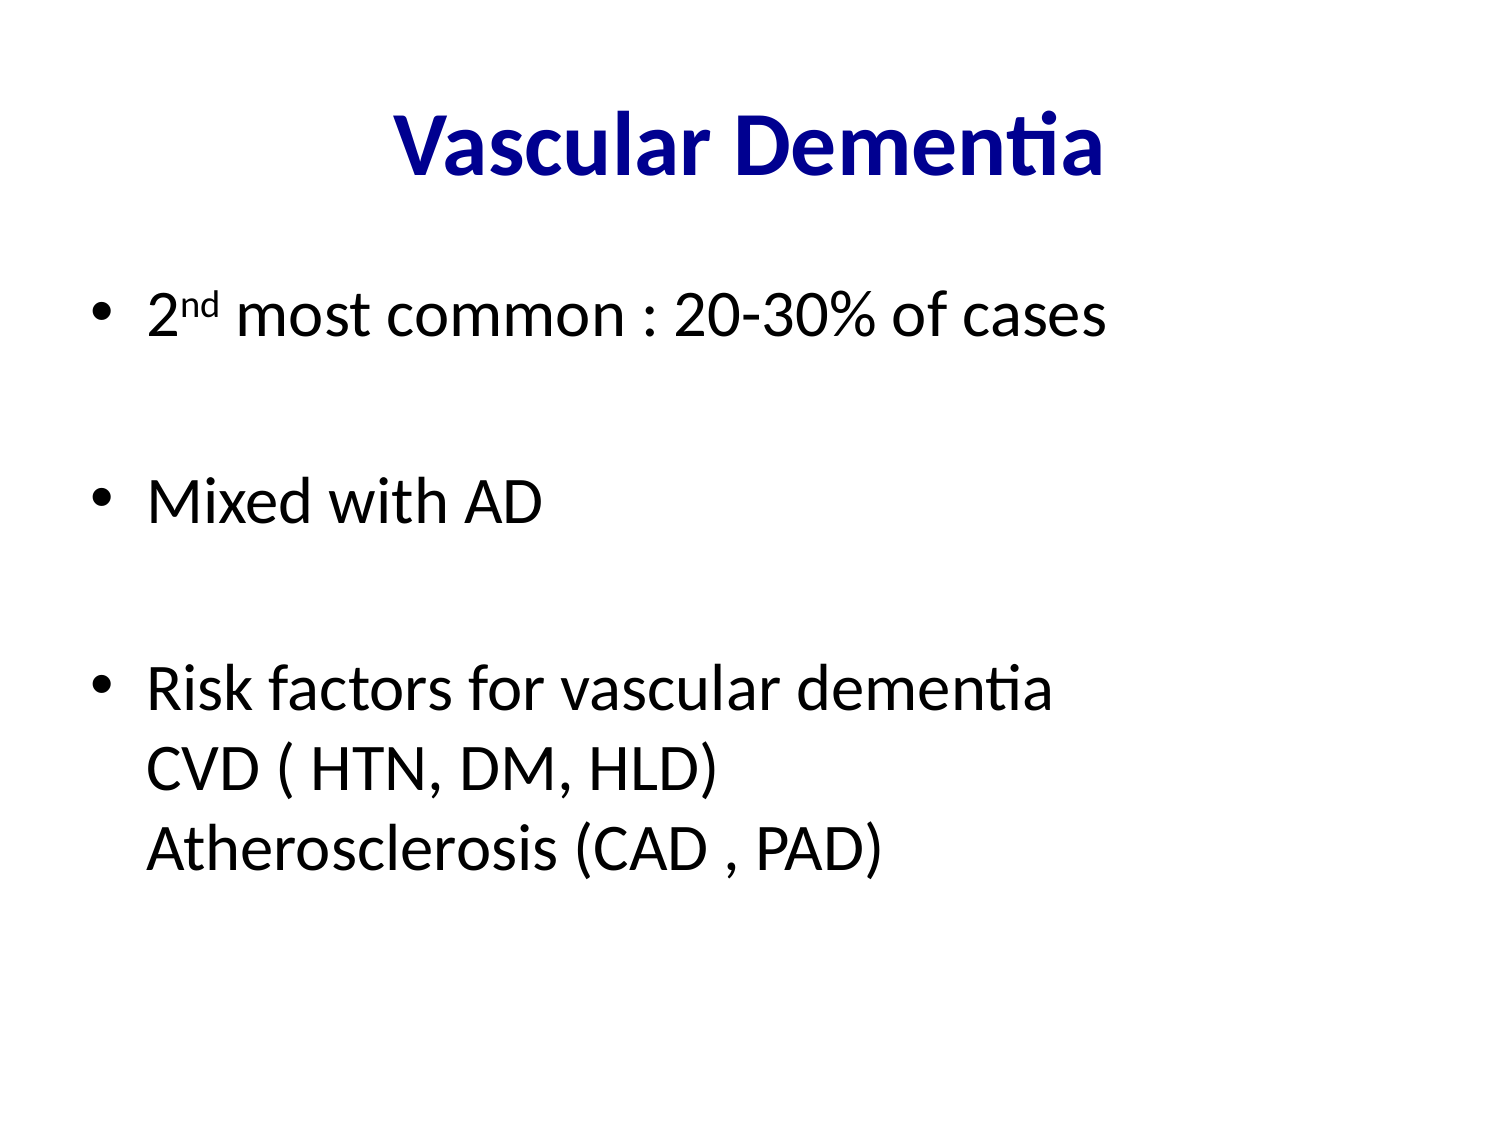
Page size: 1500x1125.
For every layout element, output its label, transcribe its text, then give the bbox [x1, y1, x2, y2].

list 2nd most common : 20-30% of cases Mixed with AD Risk factors for vascular dementia CVD ( HTN, DM, HLD) Atherosclerosis (CAD , PAD) [75, 262, 1425, 1005]
title Vascular Dementia [75, 45, 1425, 233]
